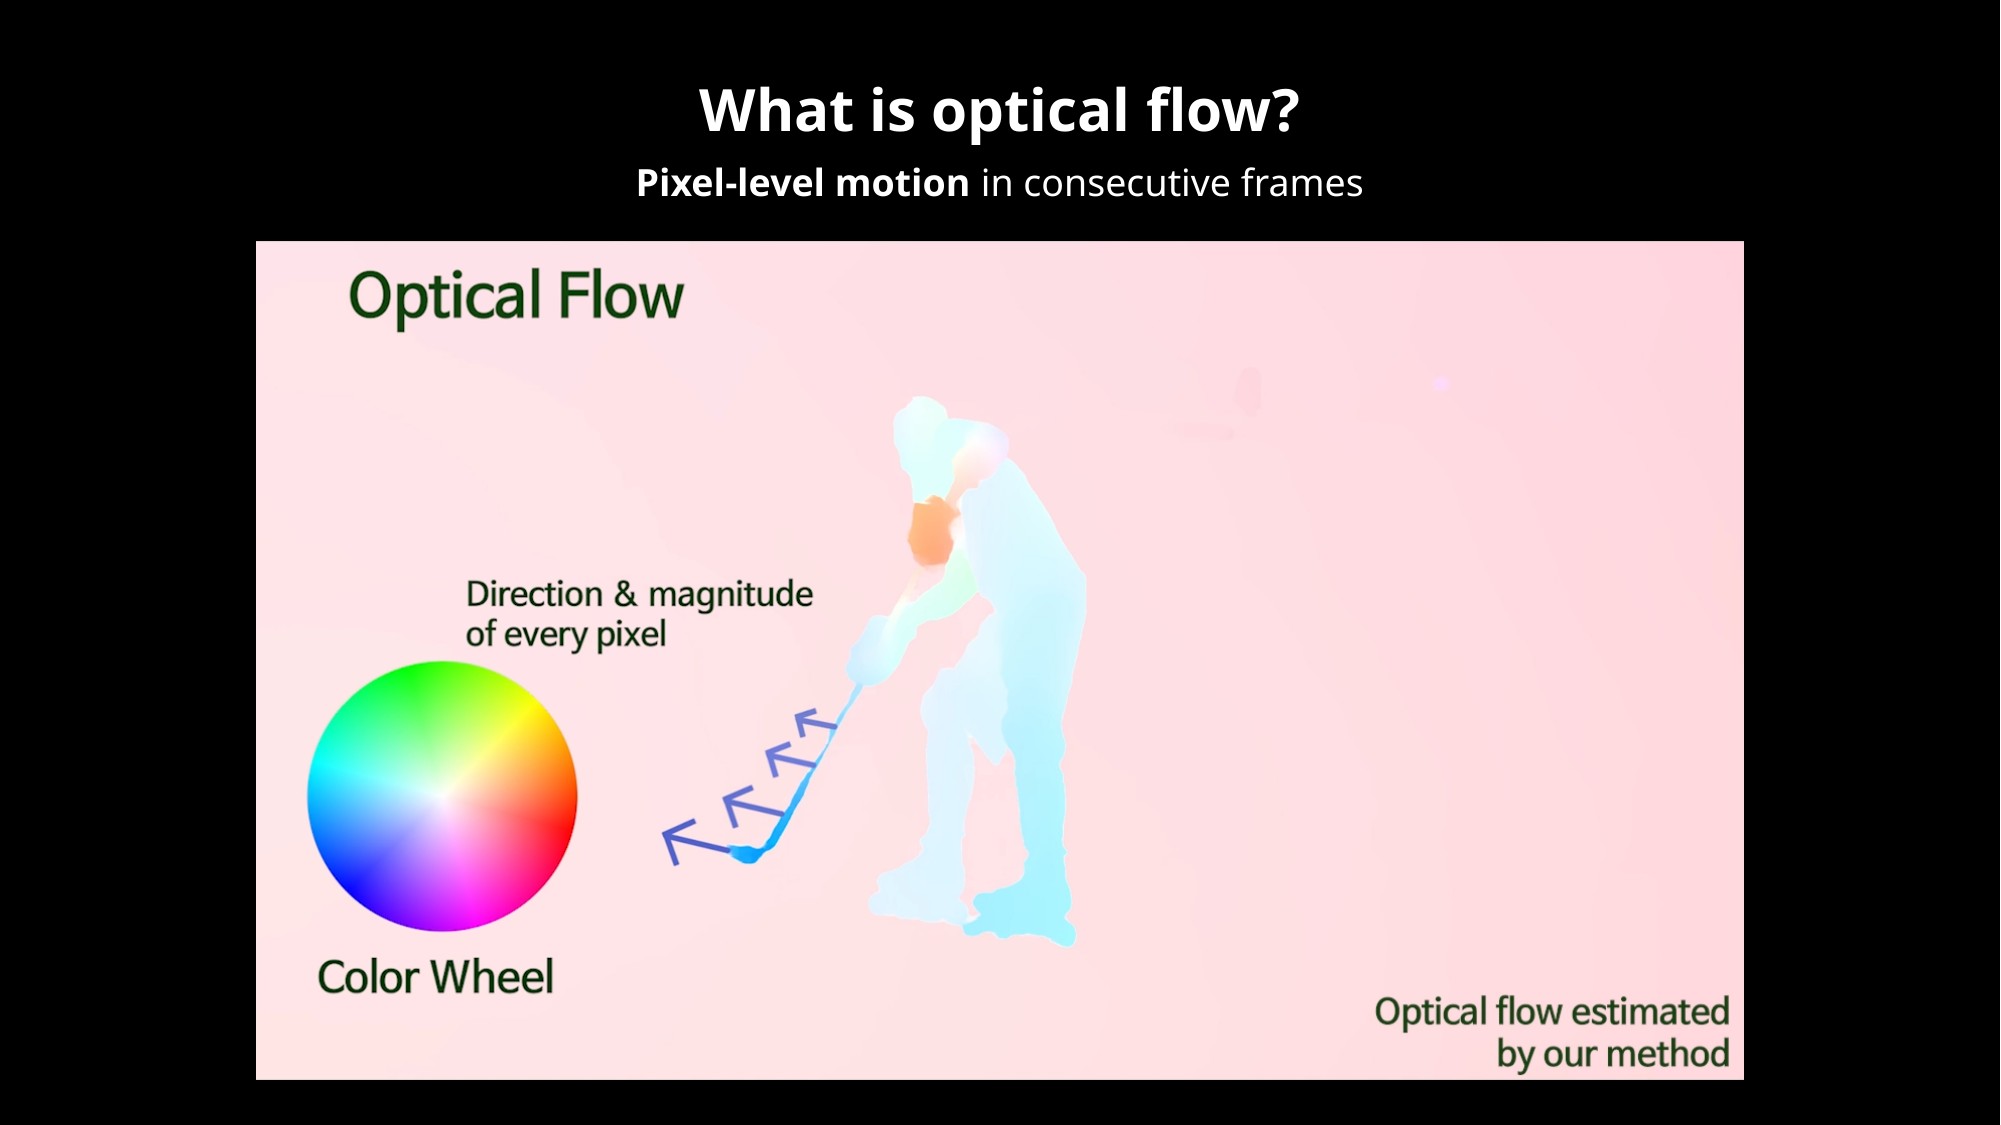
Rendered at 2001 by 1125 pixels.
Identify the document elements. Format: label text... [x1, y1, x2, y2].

picture [256, 241, 1744, 1080]
list What is optical flow? Pixel-level motion in consecutive frames [137, 73, 1863, 242]
